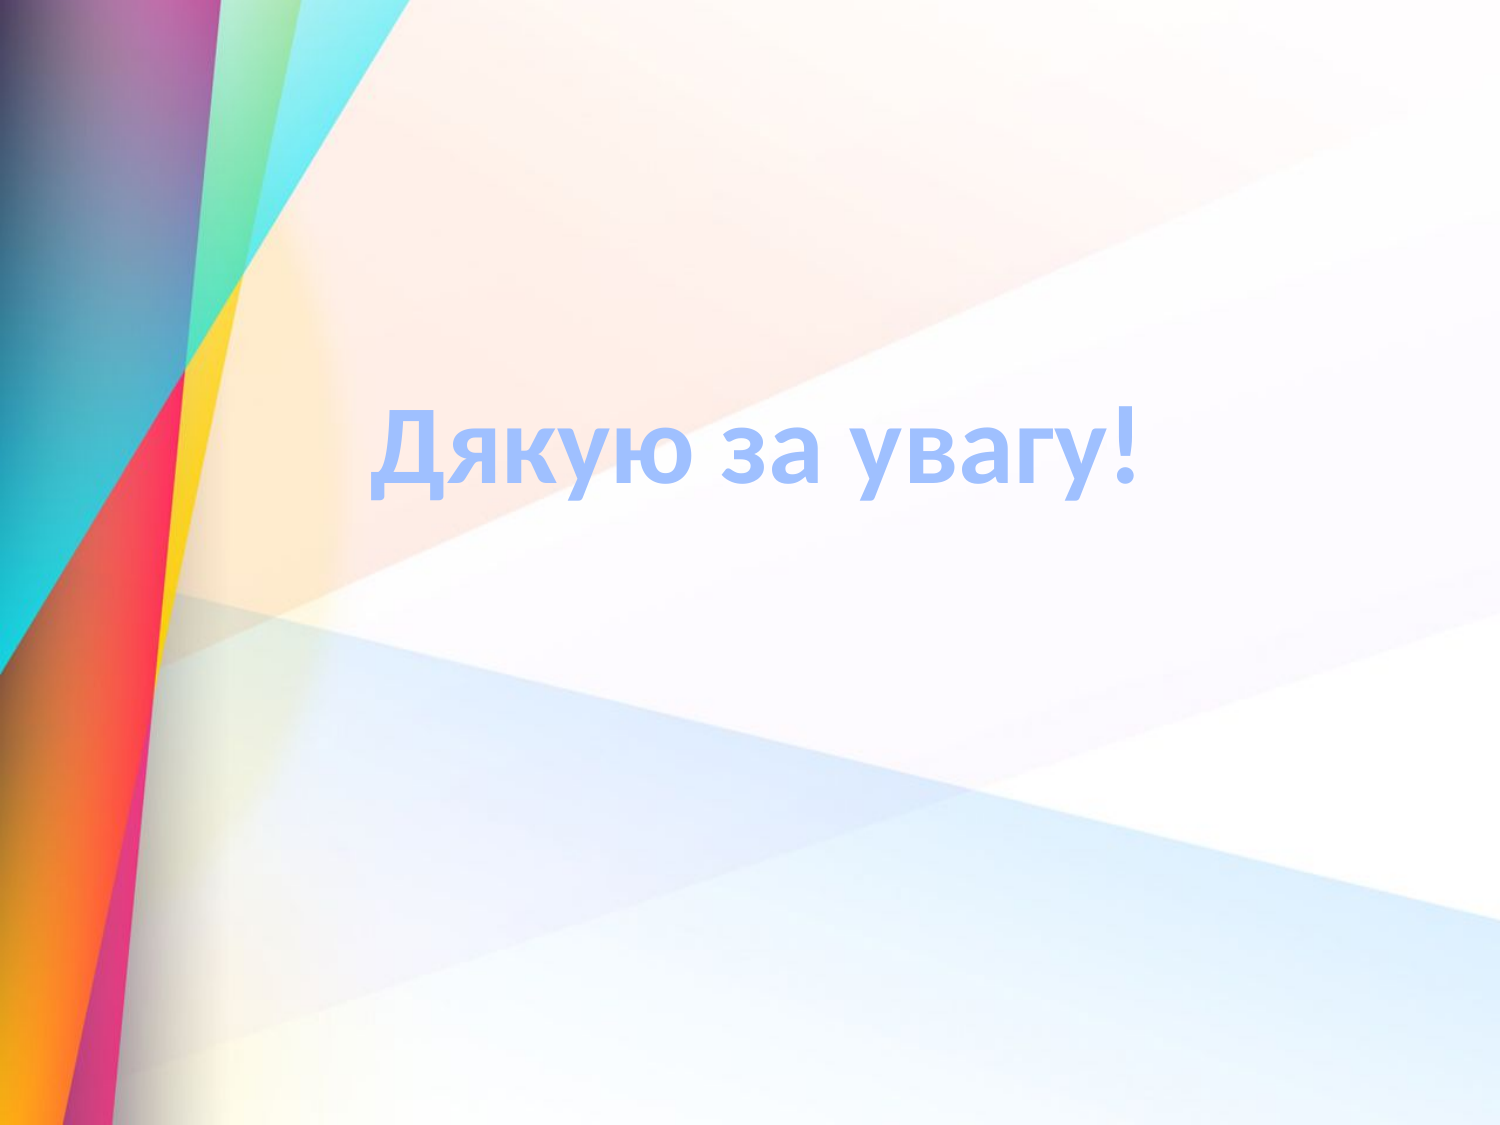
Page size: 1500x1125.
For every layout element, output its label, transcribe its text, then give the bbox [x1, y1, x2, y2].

picture [0, 0, 1500, 1125]
text_box Дякую за увагу! [355, 363, 1161, 514]
